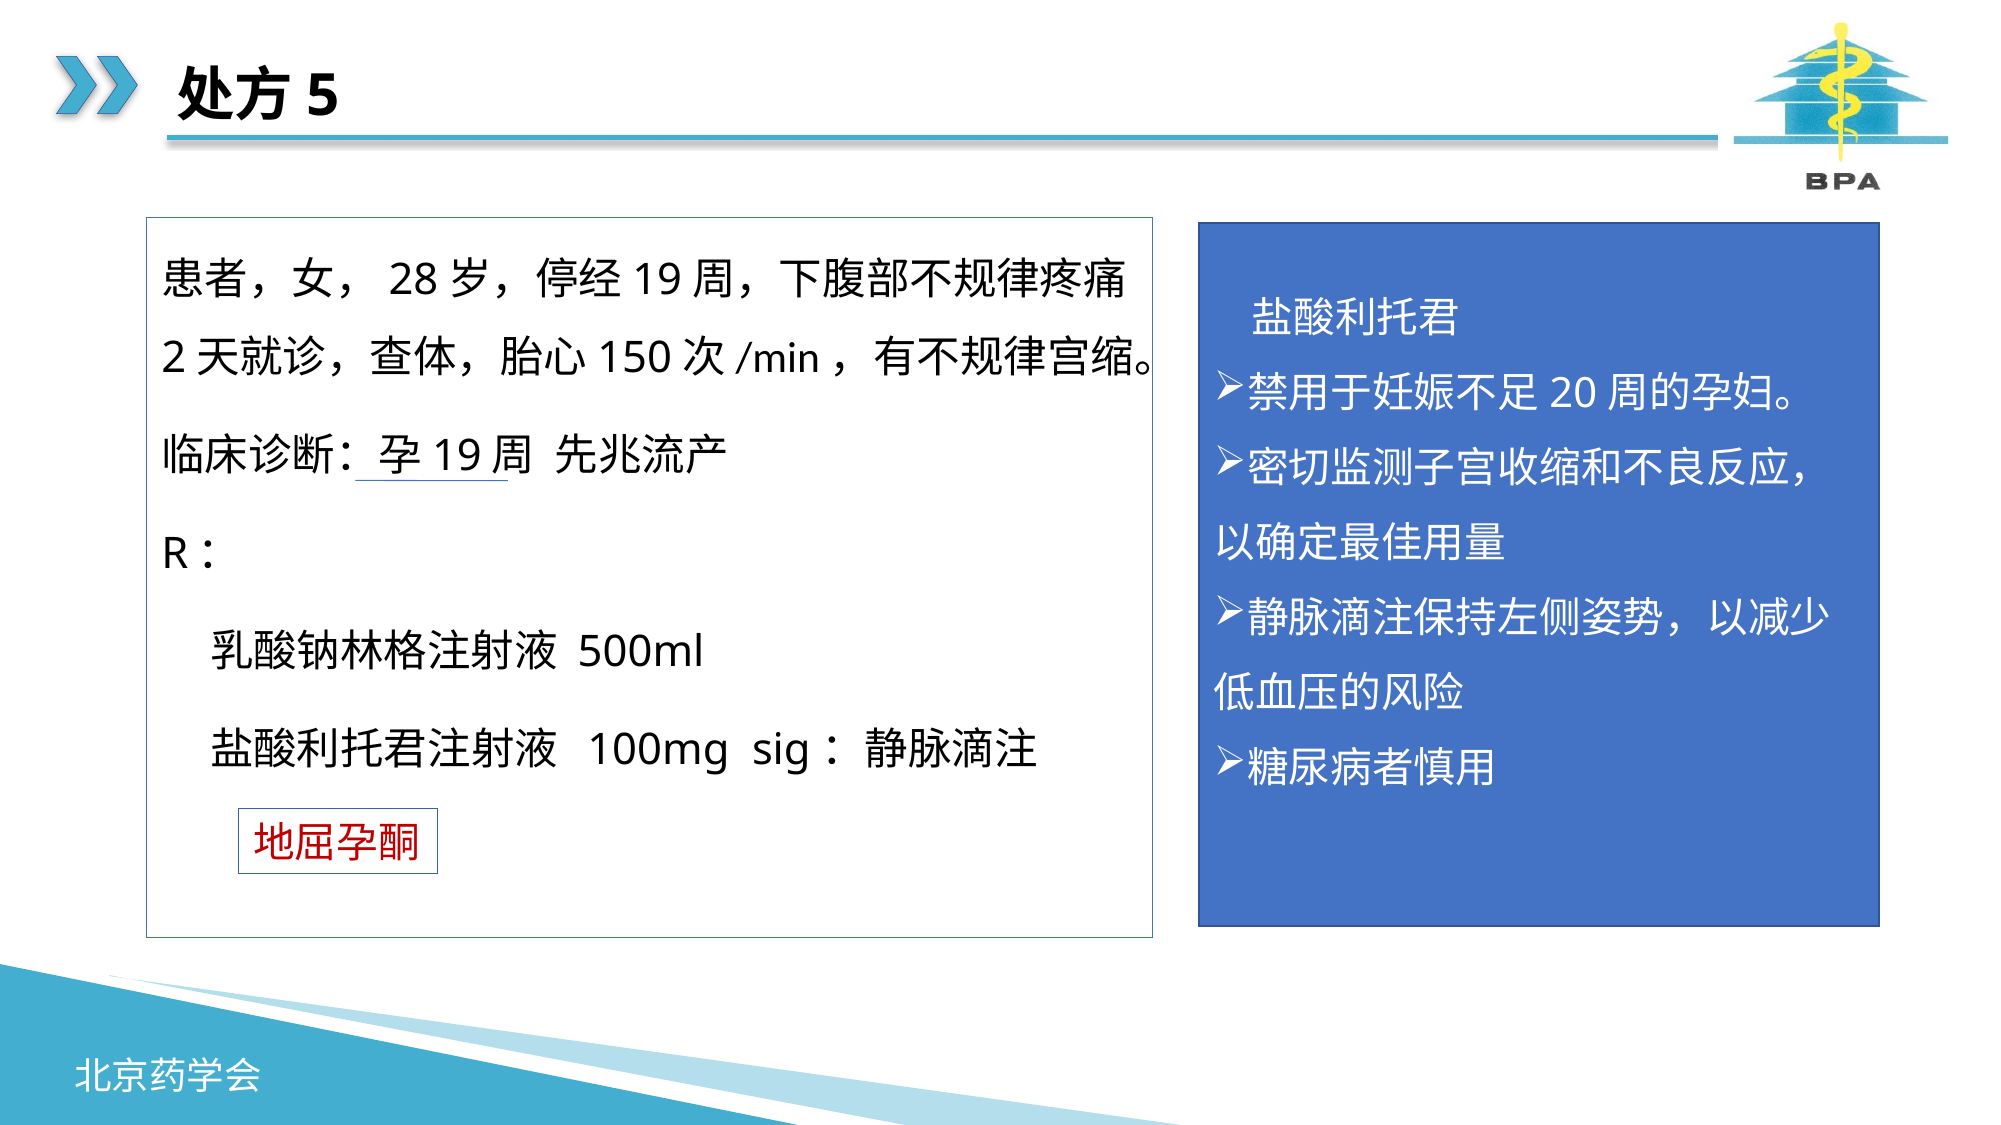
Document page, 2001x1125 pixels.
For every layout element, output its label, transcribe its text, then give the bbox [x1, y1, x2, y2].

list 患者，女，28岁，停经19周，下腹部不规律疼痛2天就诊，查体，胎心150次/min，有不规律宫缩。 临床诊断：孕19周 先兆流产 R： 乳酸钠林格注射液 500ml 盐酸利托君注射液 100mg sig：静脉滴注 [146, 217, 1153, 938]
text_box 地屈孕酮 [238, 808, 438, 874]
text_box 盐酸利托君 禁用于妊娠不足20周的孕妇。 密切监测子宫收缩和不良反应，以确定最佳用量 静脉滴注保持左侧姿势，以减少低血压的风险 糖尿病者慎用 [1198, 222, 1880, 927]
picture [1867, 15, 1968, 194]
title 处方5 [161, 0, 1867, 194]
